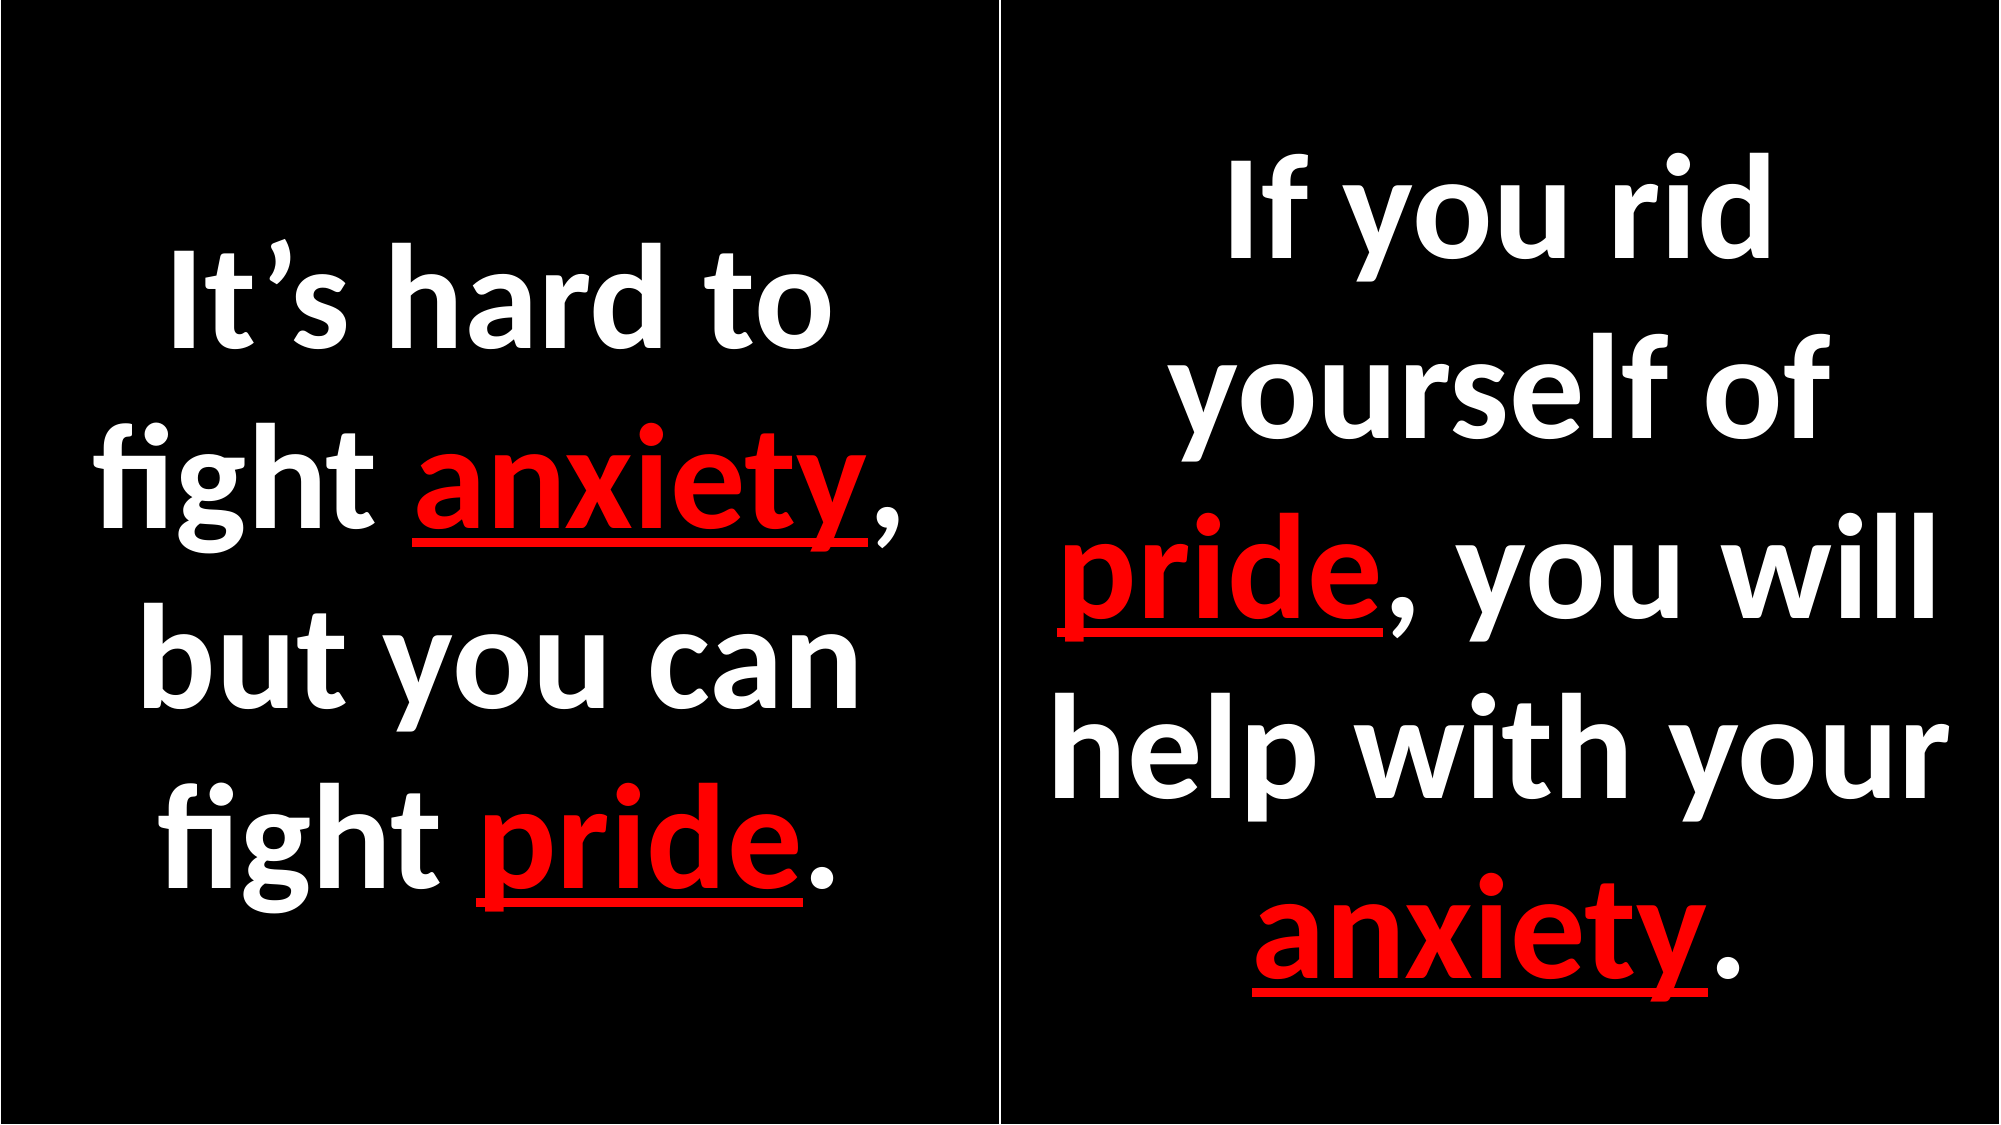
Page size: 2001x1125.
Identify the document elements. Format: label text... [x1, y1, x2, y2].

text_box If you rid yourself of pride, you will help with your anxiety. [999, 0, 2000, 1125]
text_box It’s hard to fight anxiety, but you can fight pride. [0, 0, 999, 1125]
